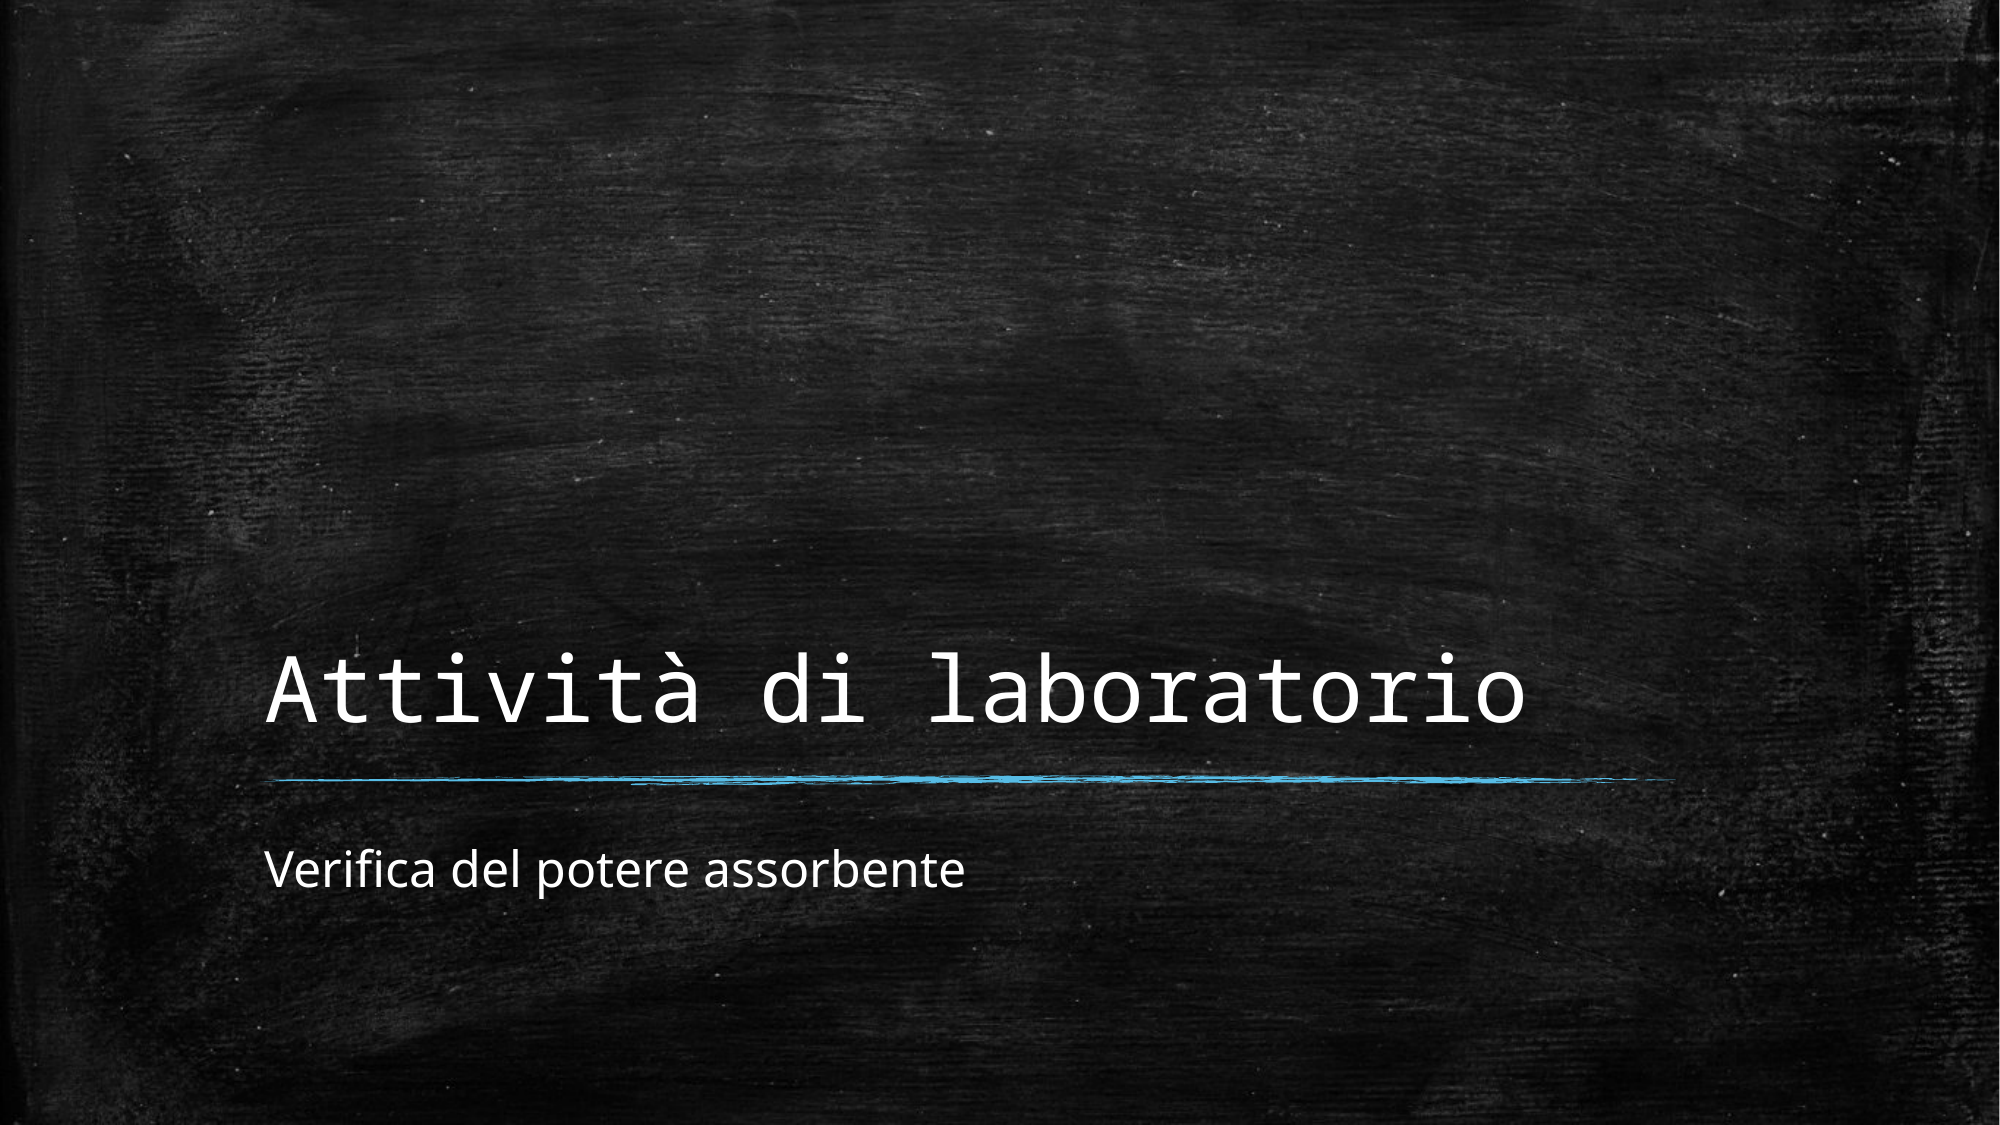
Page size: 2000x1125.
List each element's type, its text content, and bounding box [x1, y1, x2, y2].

list Verifica del potere assorbente [249, 837, 1750, 1013]
title Attività di laboratorio [249, 312, 1750, 750]
